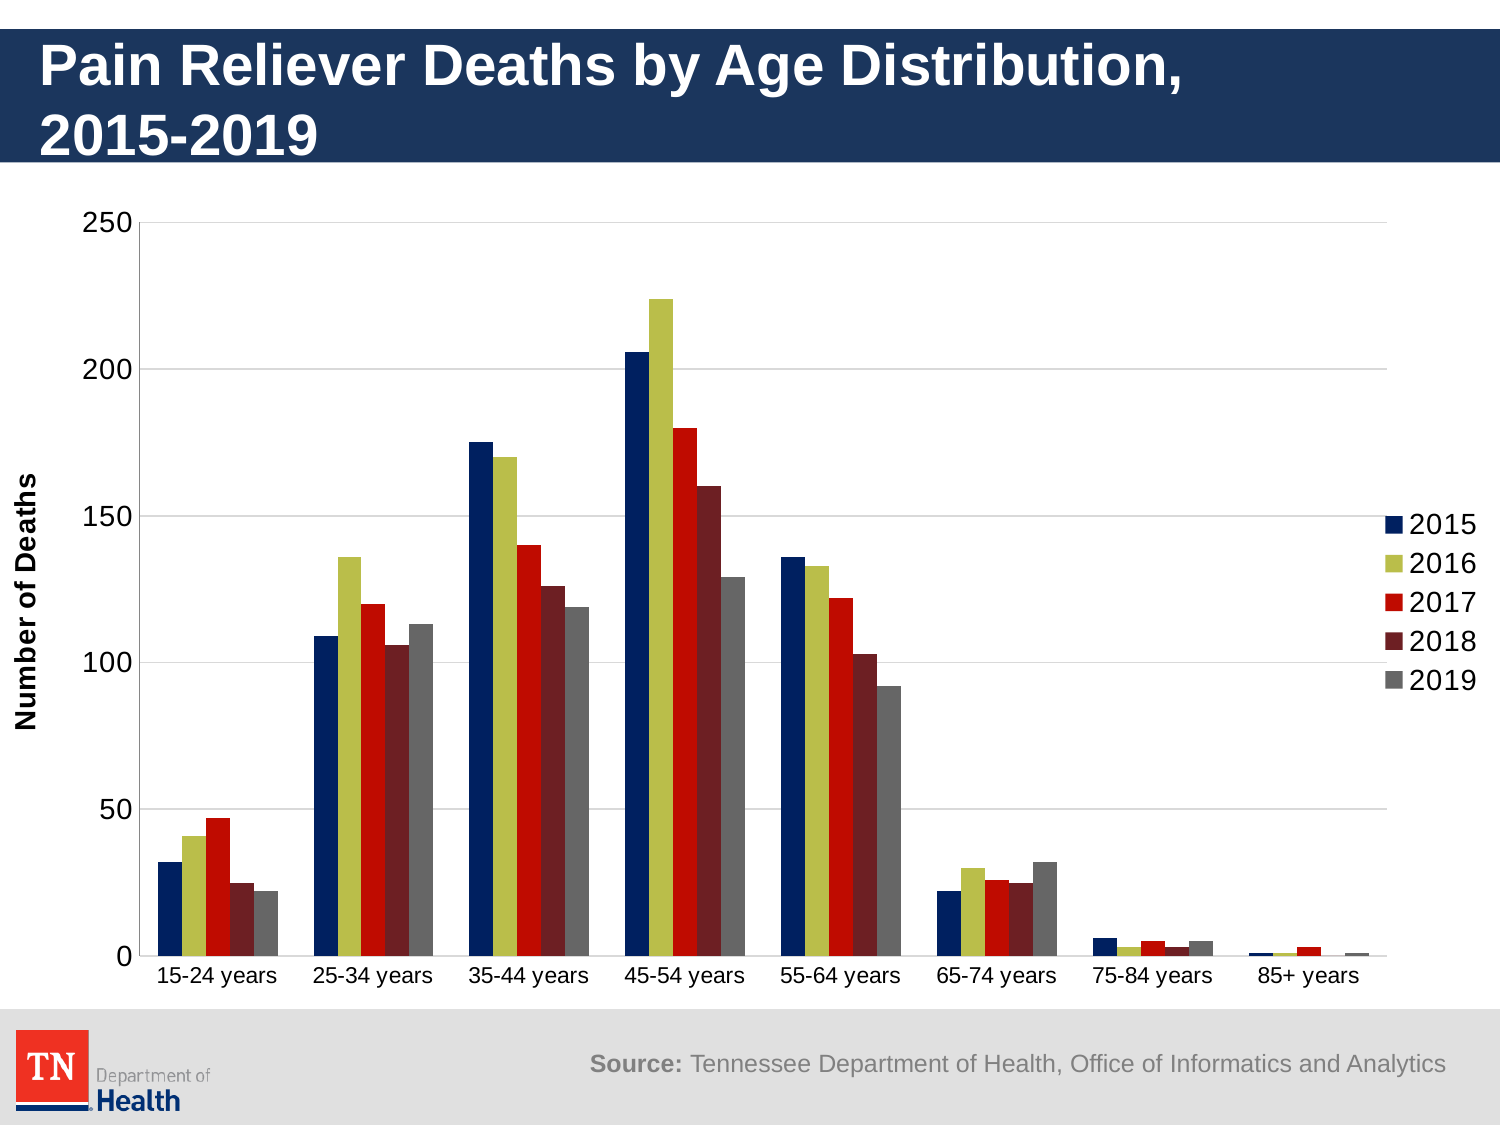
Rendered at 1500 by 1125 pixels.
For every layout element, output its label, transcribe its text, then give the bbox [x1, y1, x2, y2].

text_box Source: Tennessee Department of Health, Office of Informatics and Analytics [574, 1040, 1475, 1086]
title Pain Reliever Deaths by Age Distribution, 2015-2019 [24, 29, 1500, 165]
chart [0, 195, 1500, 1010]
